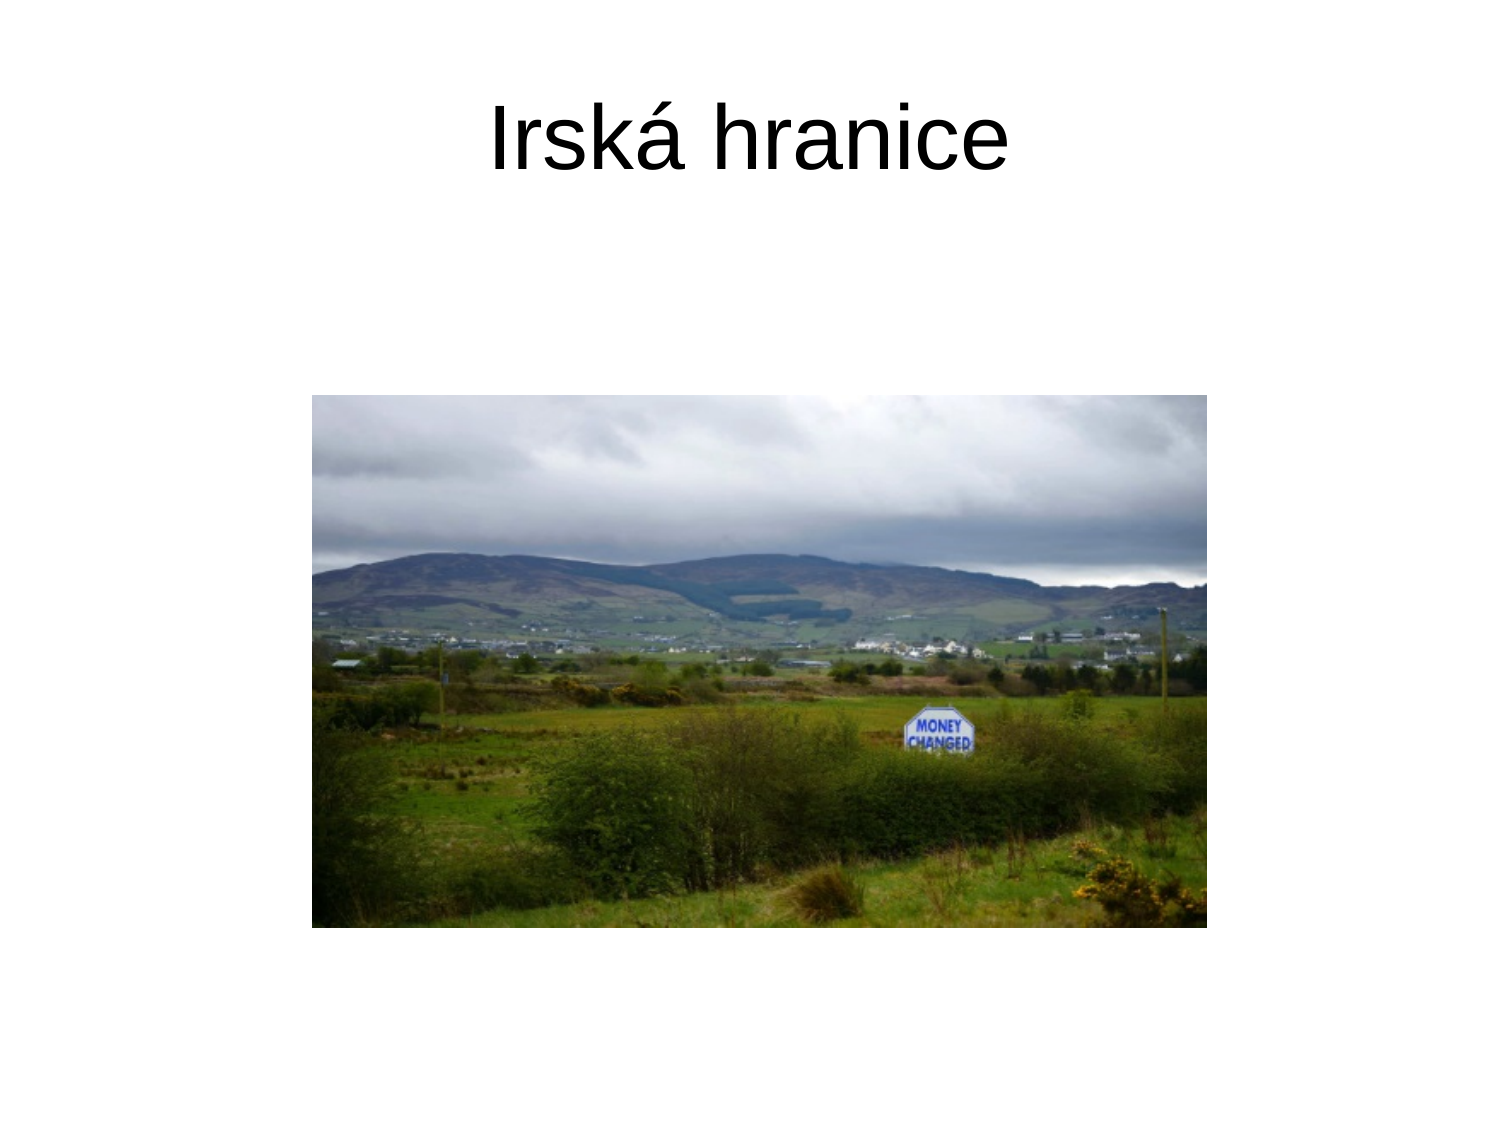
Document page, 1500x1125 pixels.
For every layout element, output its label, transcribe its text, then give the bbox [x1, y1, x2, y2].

title Irská hranice [75, 21, 1425, 257]
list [312, 394, 1208, 928]
